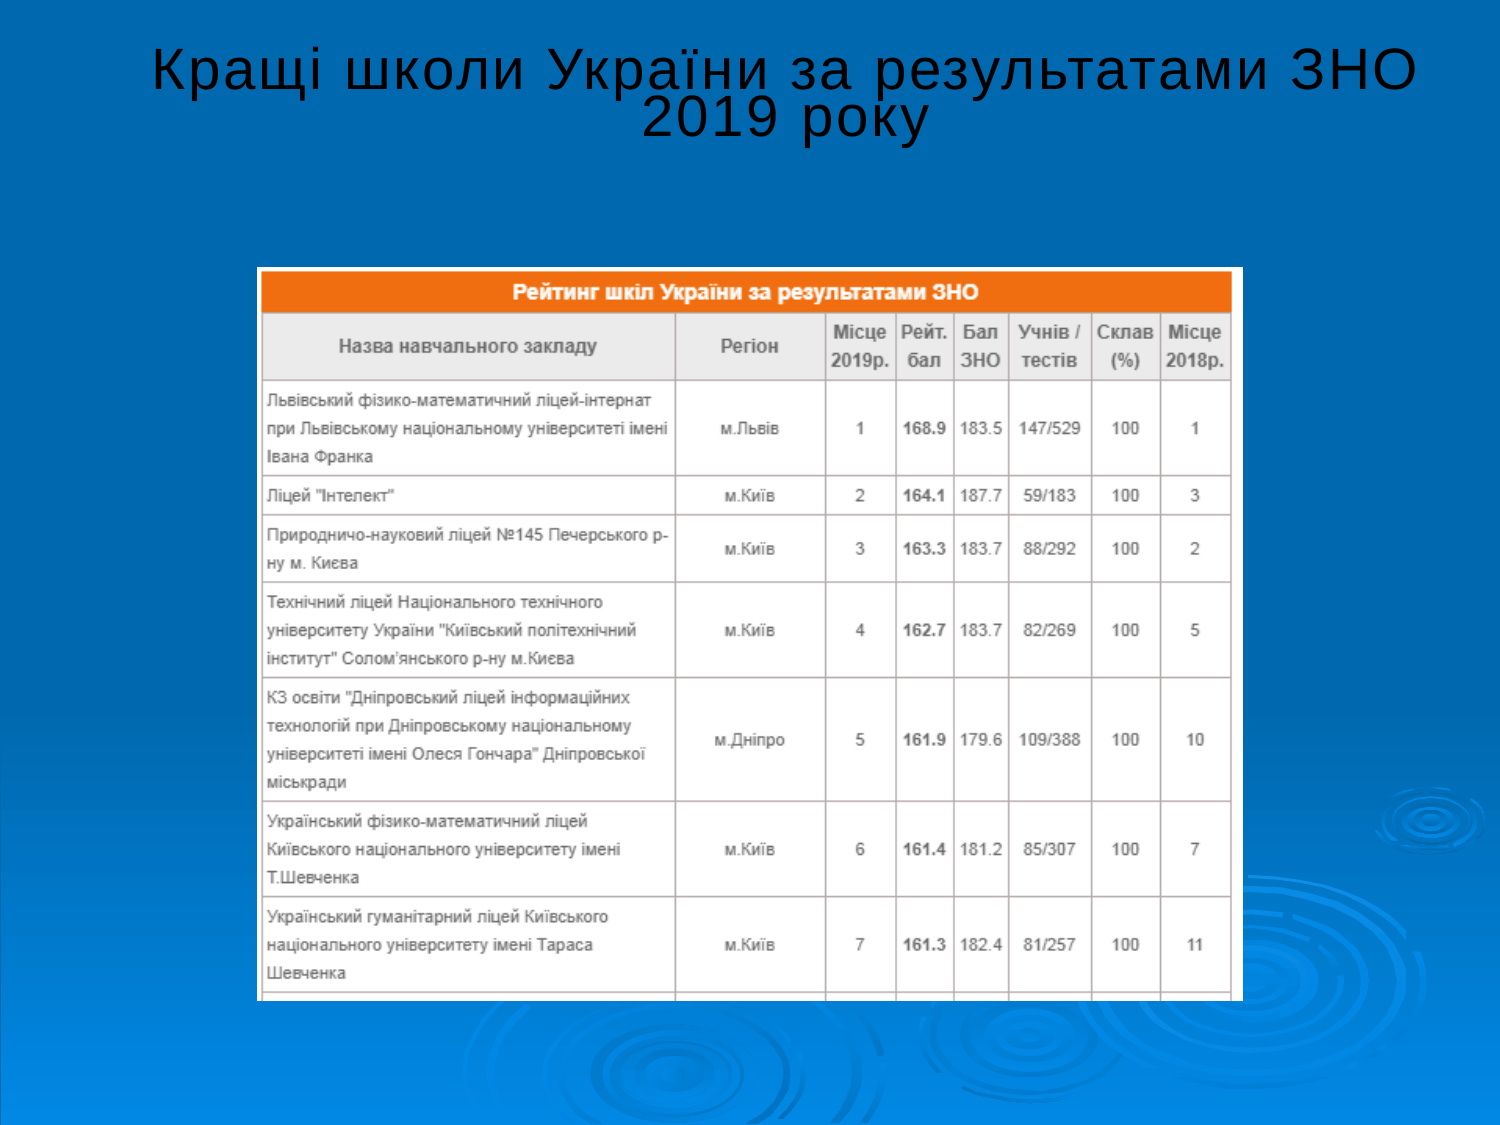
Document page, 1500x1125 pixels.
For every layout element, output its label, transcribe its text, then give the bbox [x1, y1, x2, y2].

title Кращі школи України за результатами ЗНО 2019 року [111, 54, 1463, 242]
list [257, 267, 1243, 1001]
